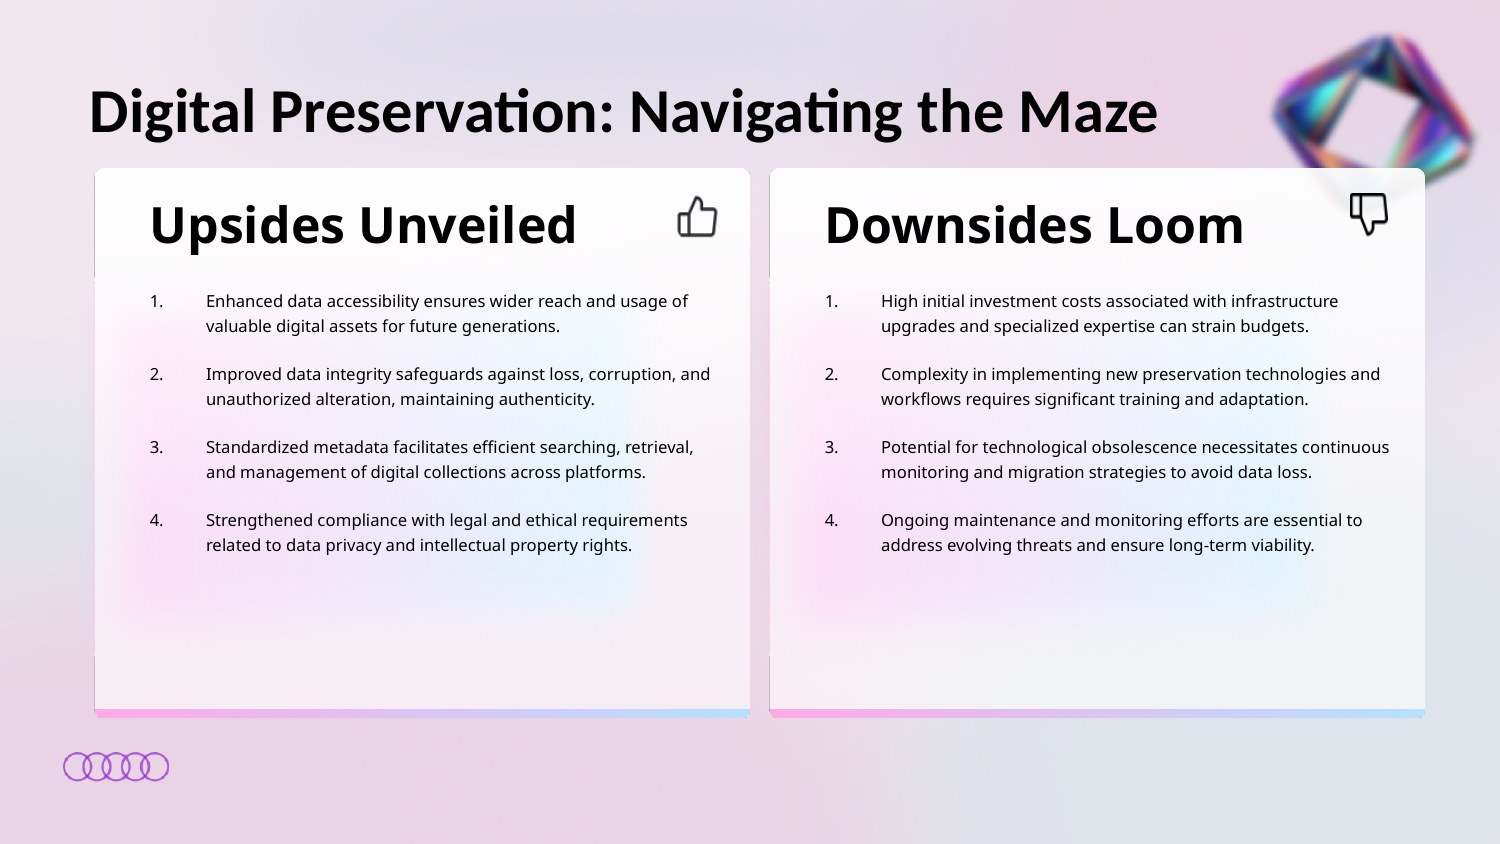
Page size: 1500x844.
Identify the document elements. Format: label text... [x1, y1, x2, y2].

picture [0, 0, 1500, 844]
text_box Digital Preservation: Navigating the Maze [74, 67, 1275, 152]
